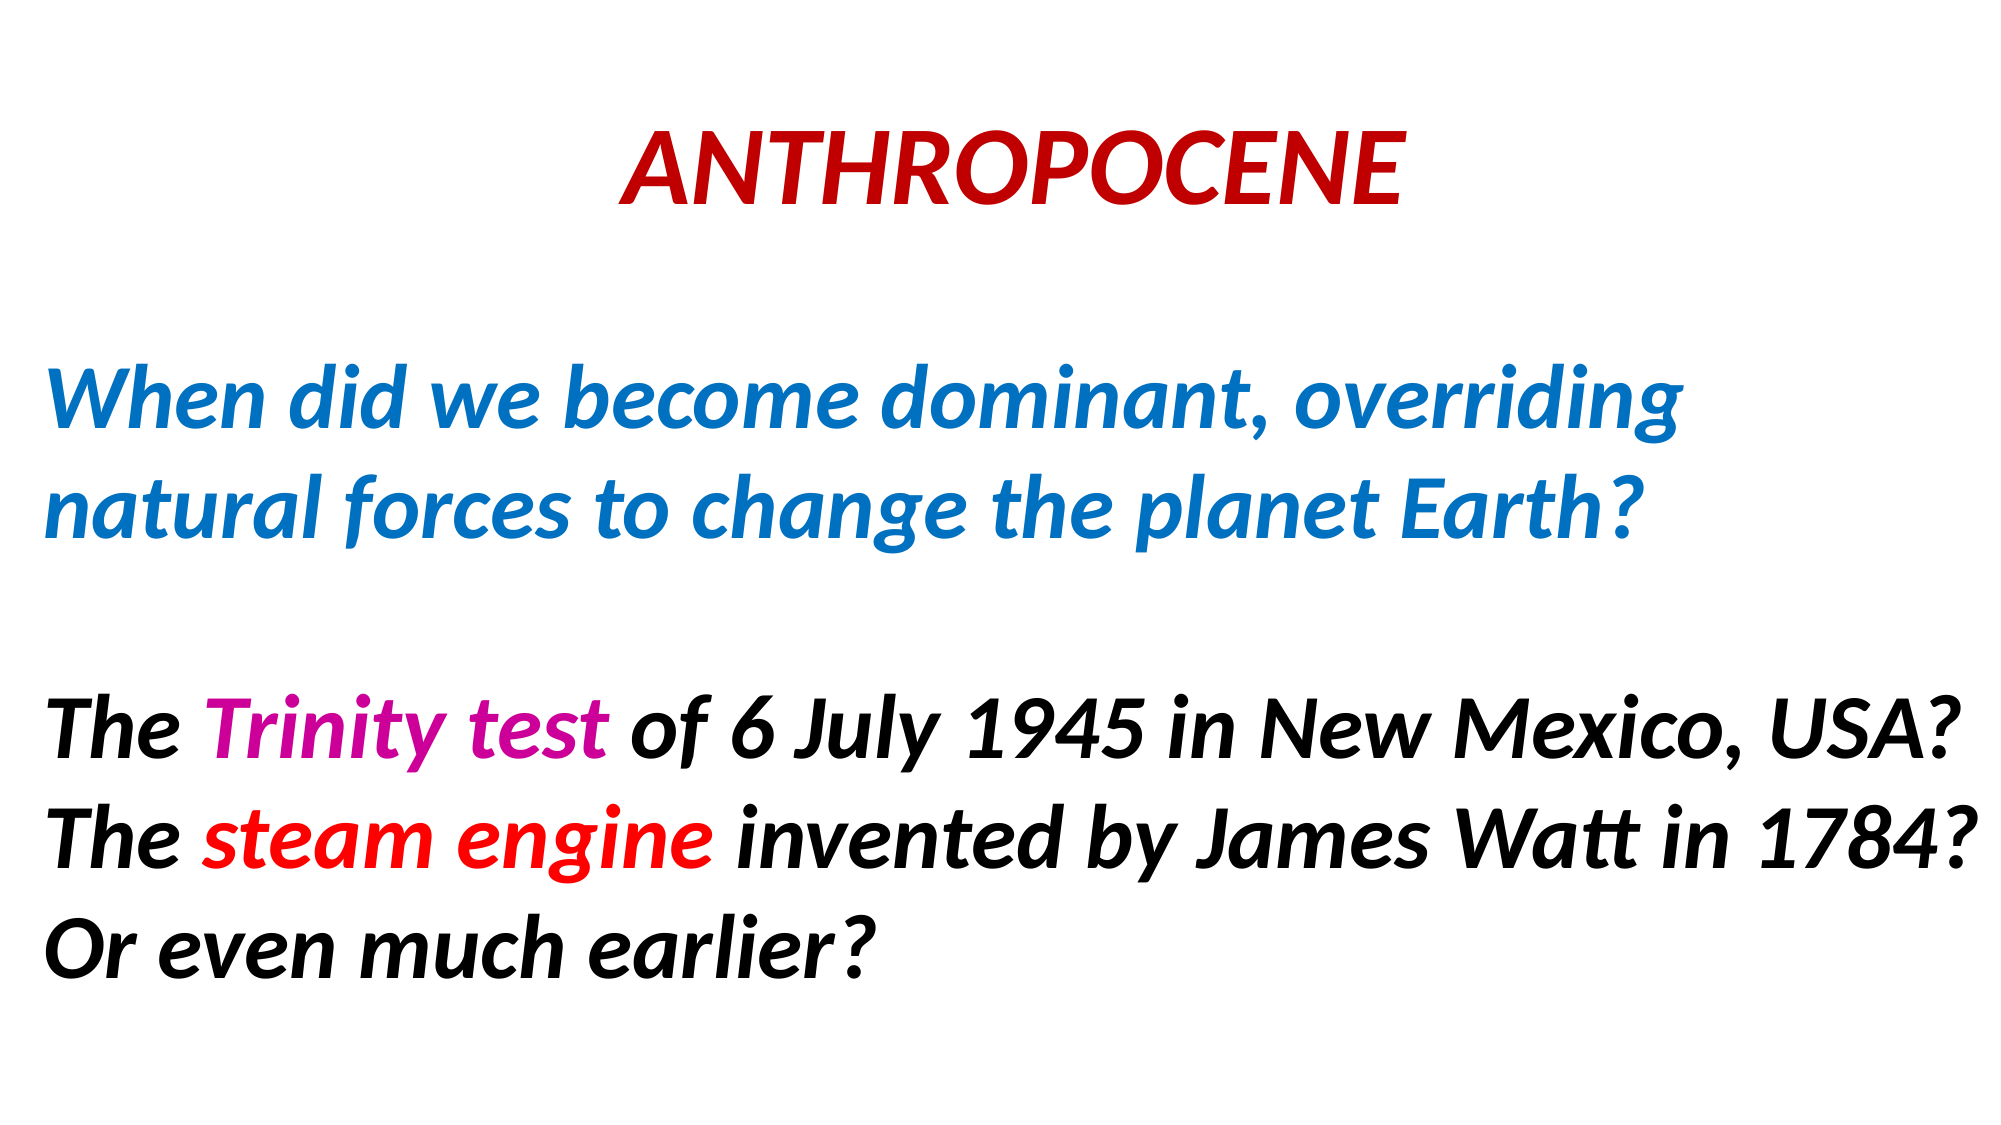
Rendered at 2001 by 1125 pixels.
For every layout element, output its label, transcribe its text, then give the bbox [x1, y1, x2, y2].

text_box ANTHROPOCENE When did we become dominant, overriding natural forces to change the planet Earth? The Trinity test of 6 July 1945 in New Mexico, USA? The steam engine invented by James Watt in 1784? Or even much earlier? [28, 84, 2000, 1115]
